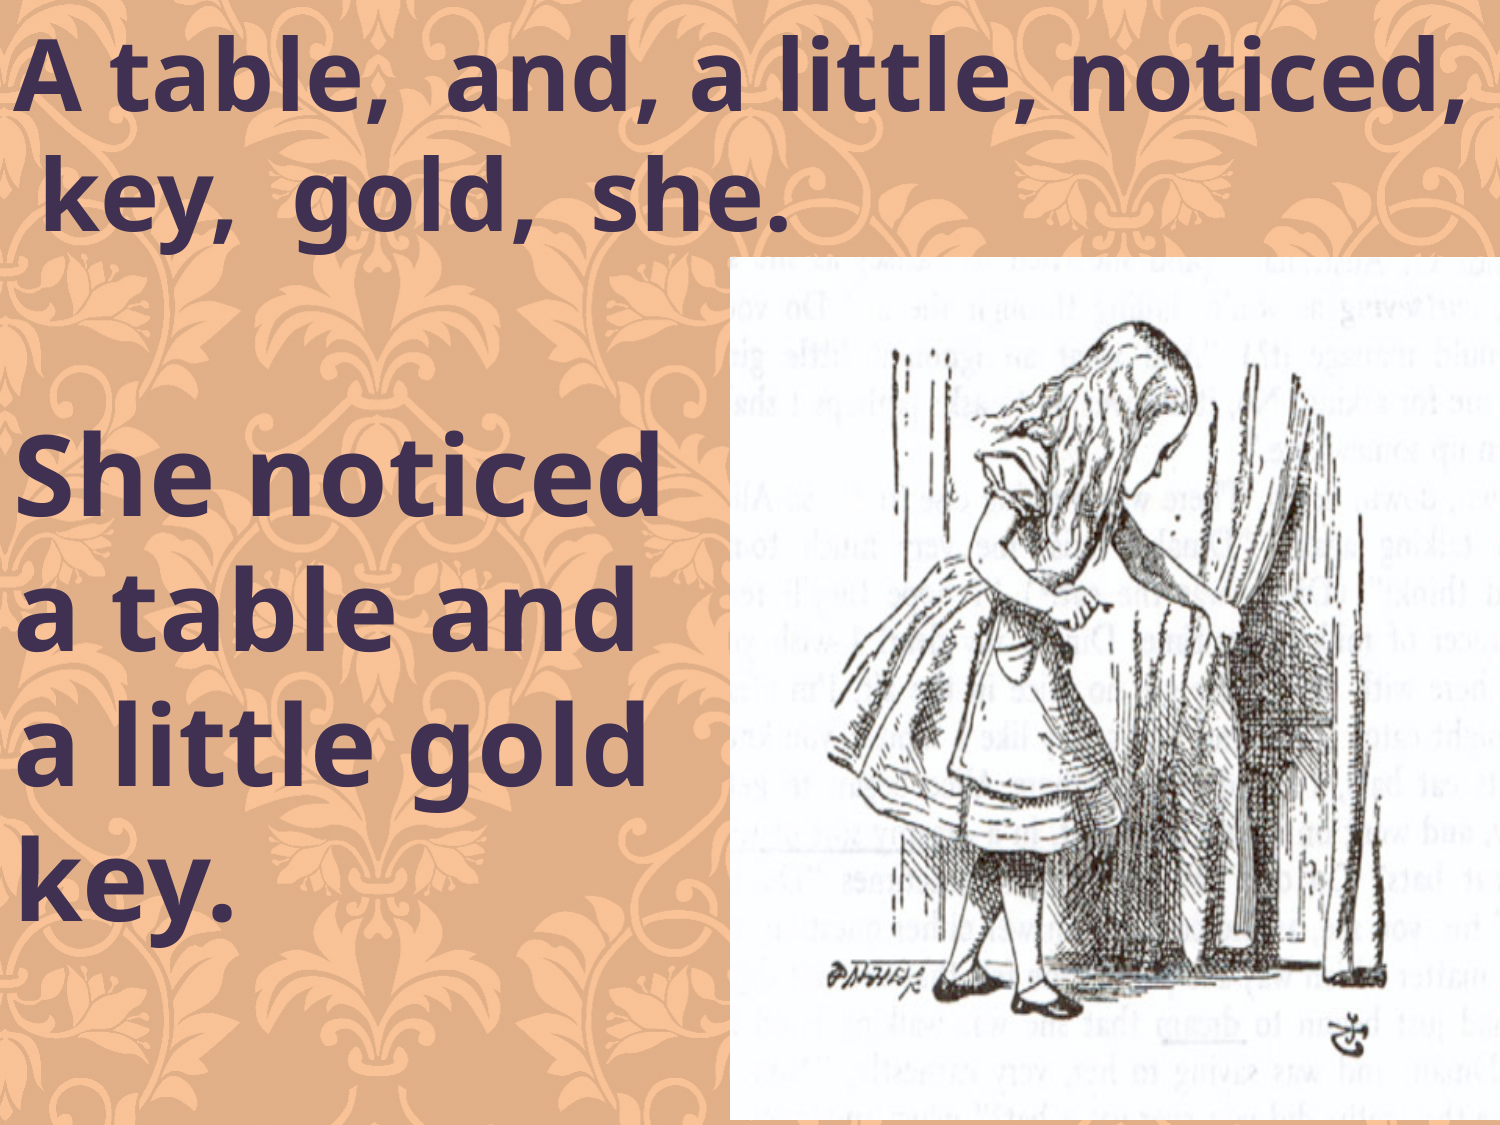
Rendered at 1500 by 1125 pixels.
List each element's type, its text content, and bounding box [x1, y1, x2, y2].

text_box She noticed a table and a little gold key. [0, 397, 724, 952]
text_box A table, and, a little, noticed, key, gold, she. [0, 3, 1499, 259]
picture [730, 257, 1500, 1121]
